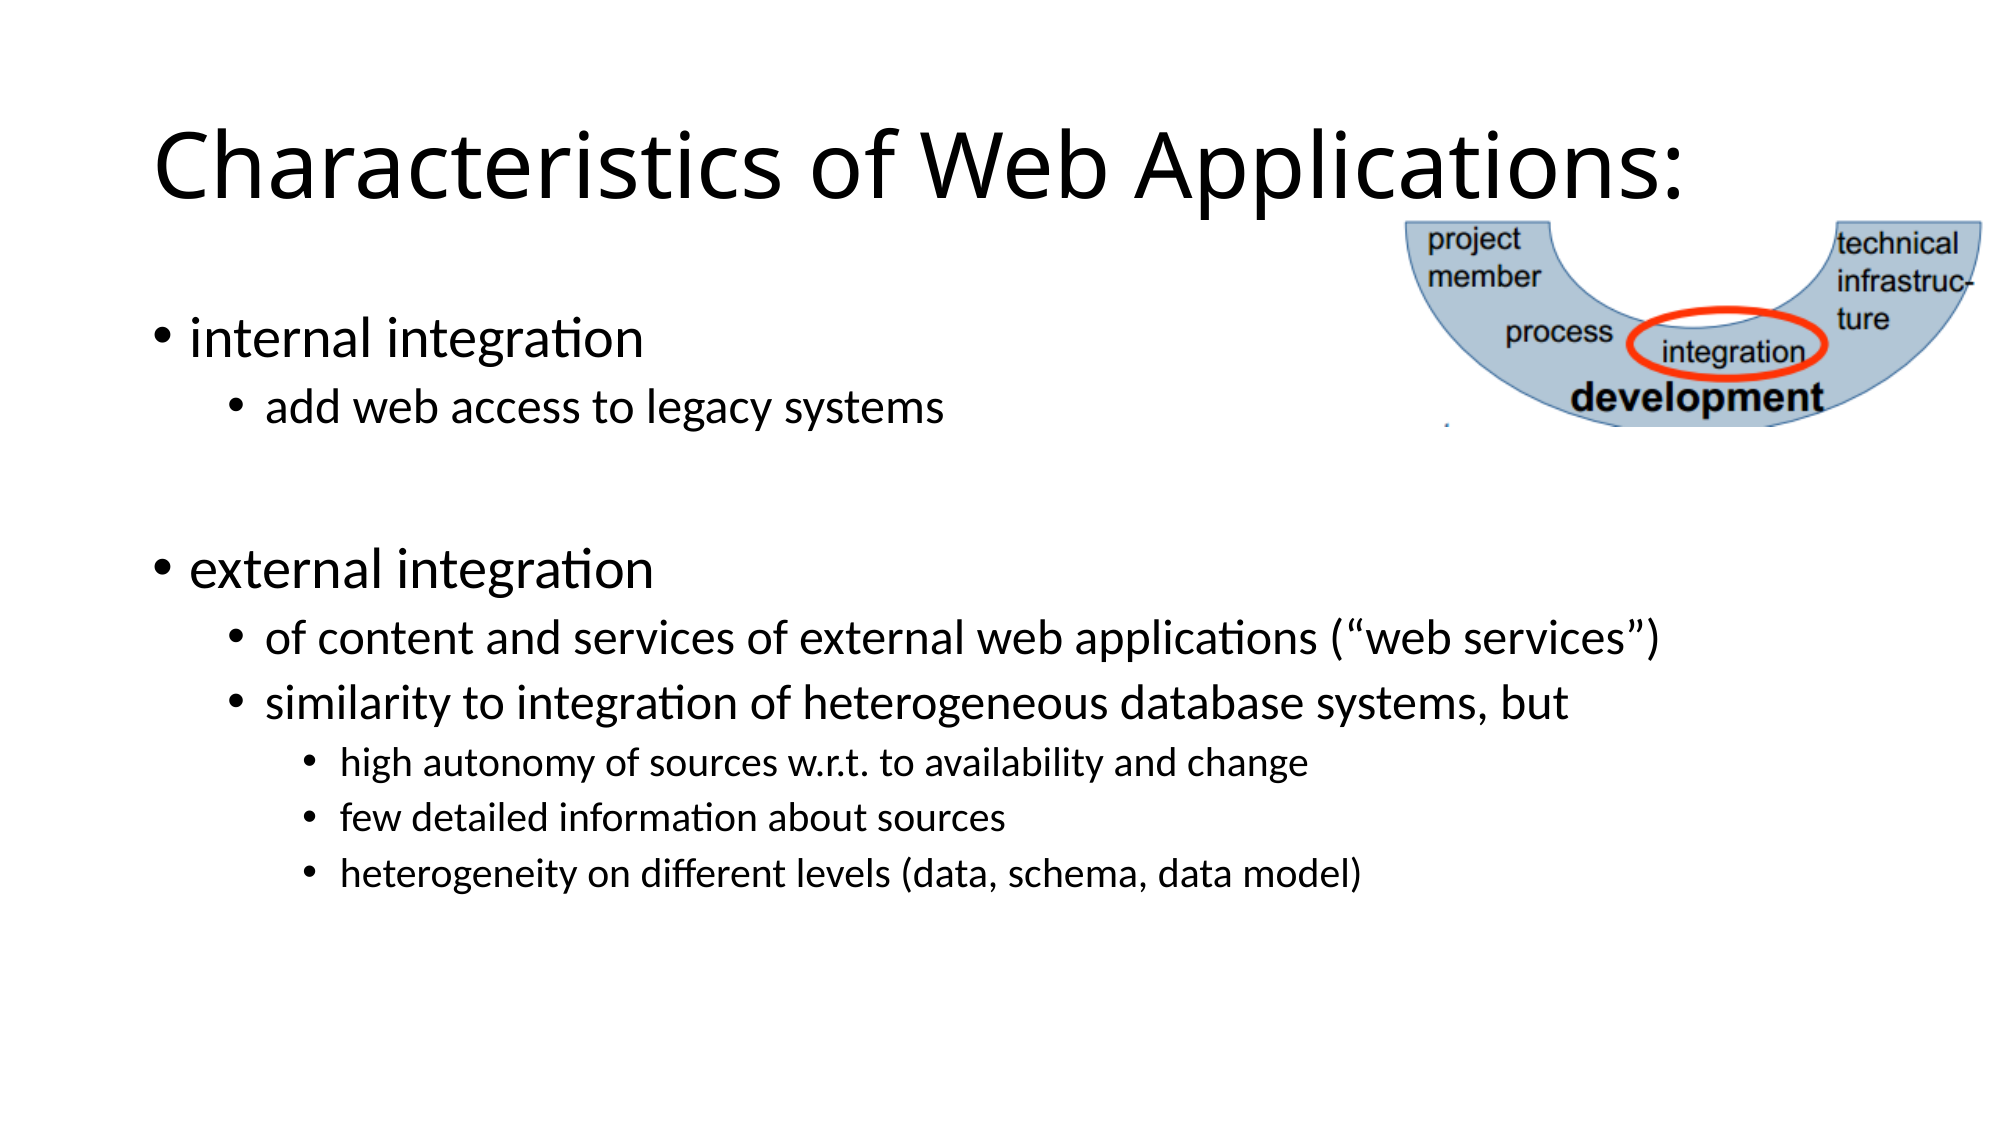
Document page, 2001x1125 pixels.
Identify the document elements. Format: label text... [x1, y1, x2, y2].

picture [1393, 213, 2000, 427]
list internal integration add web access to legacy systems external integration of content and services of external web applications (“web services”) similarity to integration of heterogeneous database systems, but high autonomy of sources w.r.t. to availability and change few detailed information about sources heterogeneity on different levels (data, schema, data model) [137, 299, 1863, 1014]
title Characteristics of Web Applications: [137, 59, 1863, 278]
